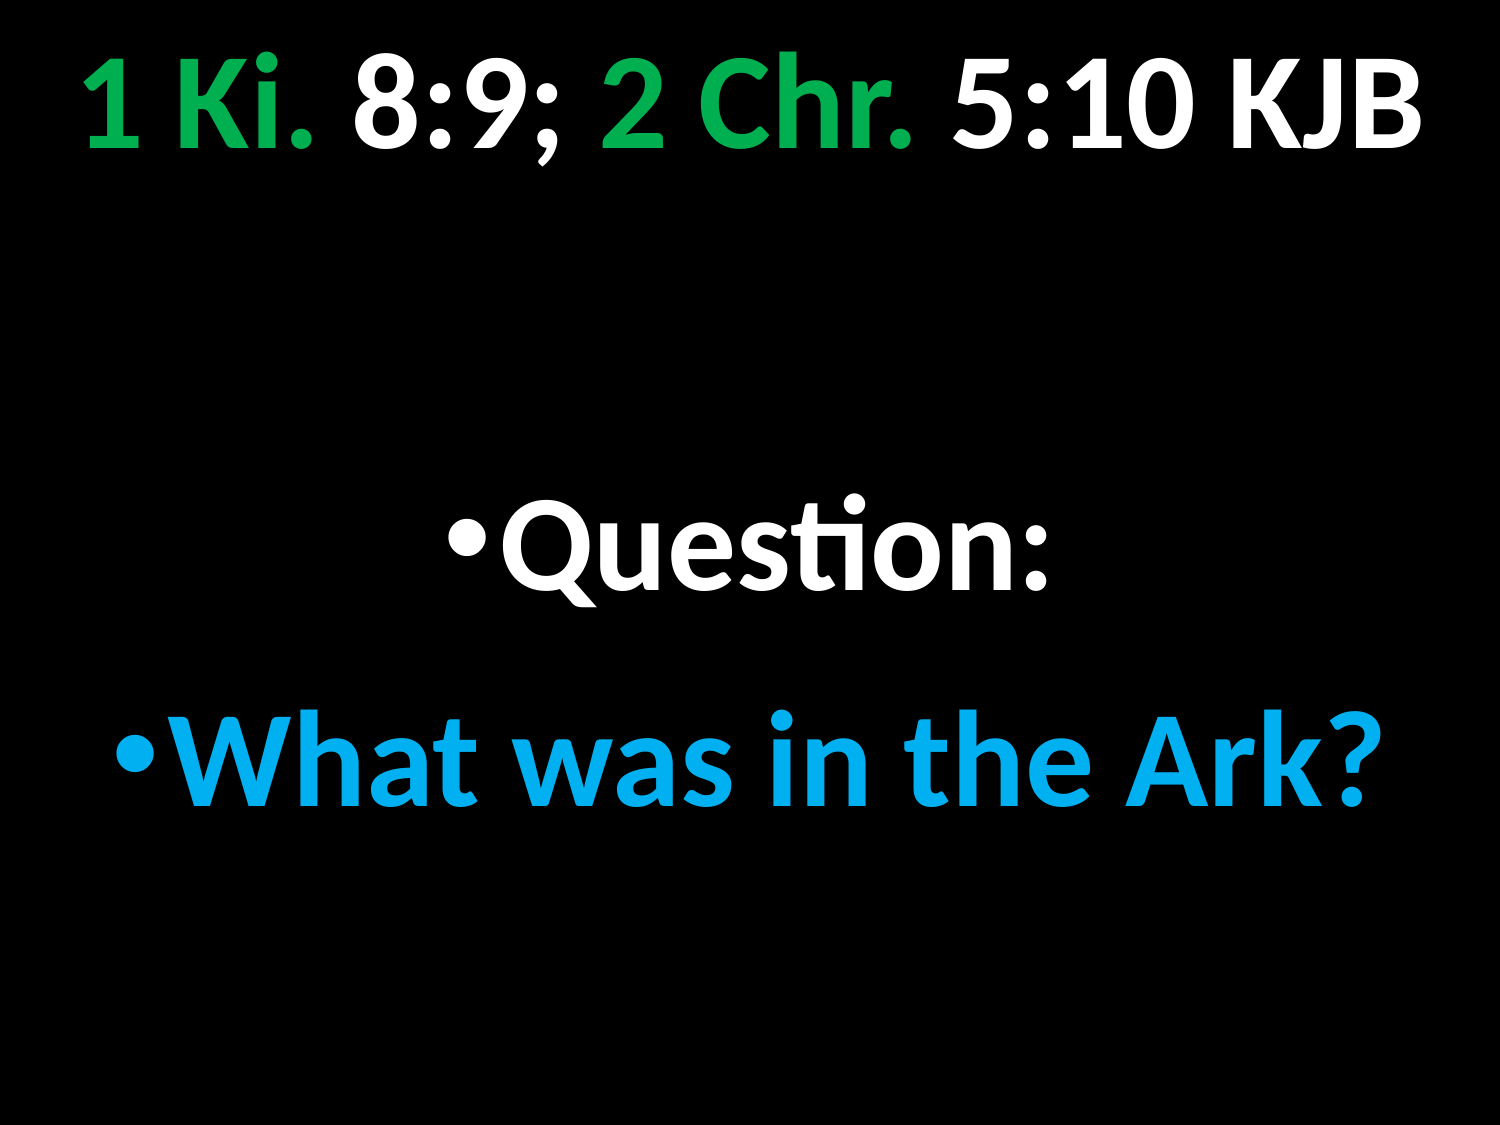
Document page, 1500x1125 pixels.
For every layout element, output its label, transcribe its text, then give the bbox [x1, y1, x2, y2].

title 1 Ki. 8:9; 2 Chr. 5:10 KJB [24, 0, 1475, 187]
list Question: What was in the Ark? [24, 187, 1475, 1100]
